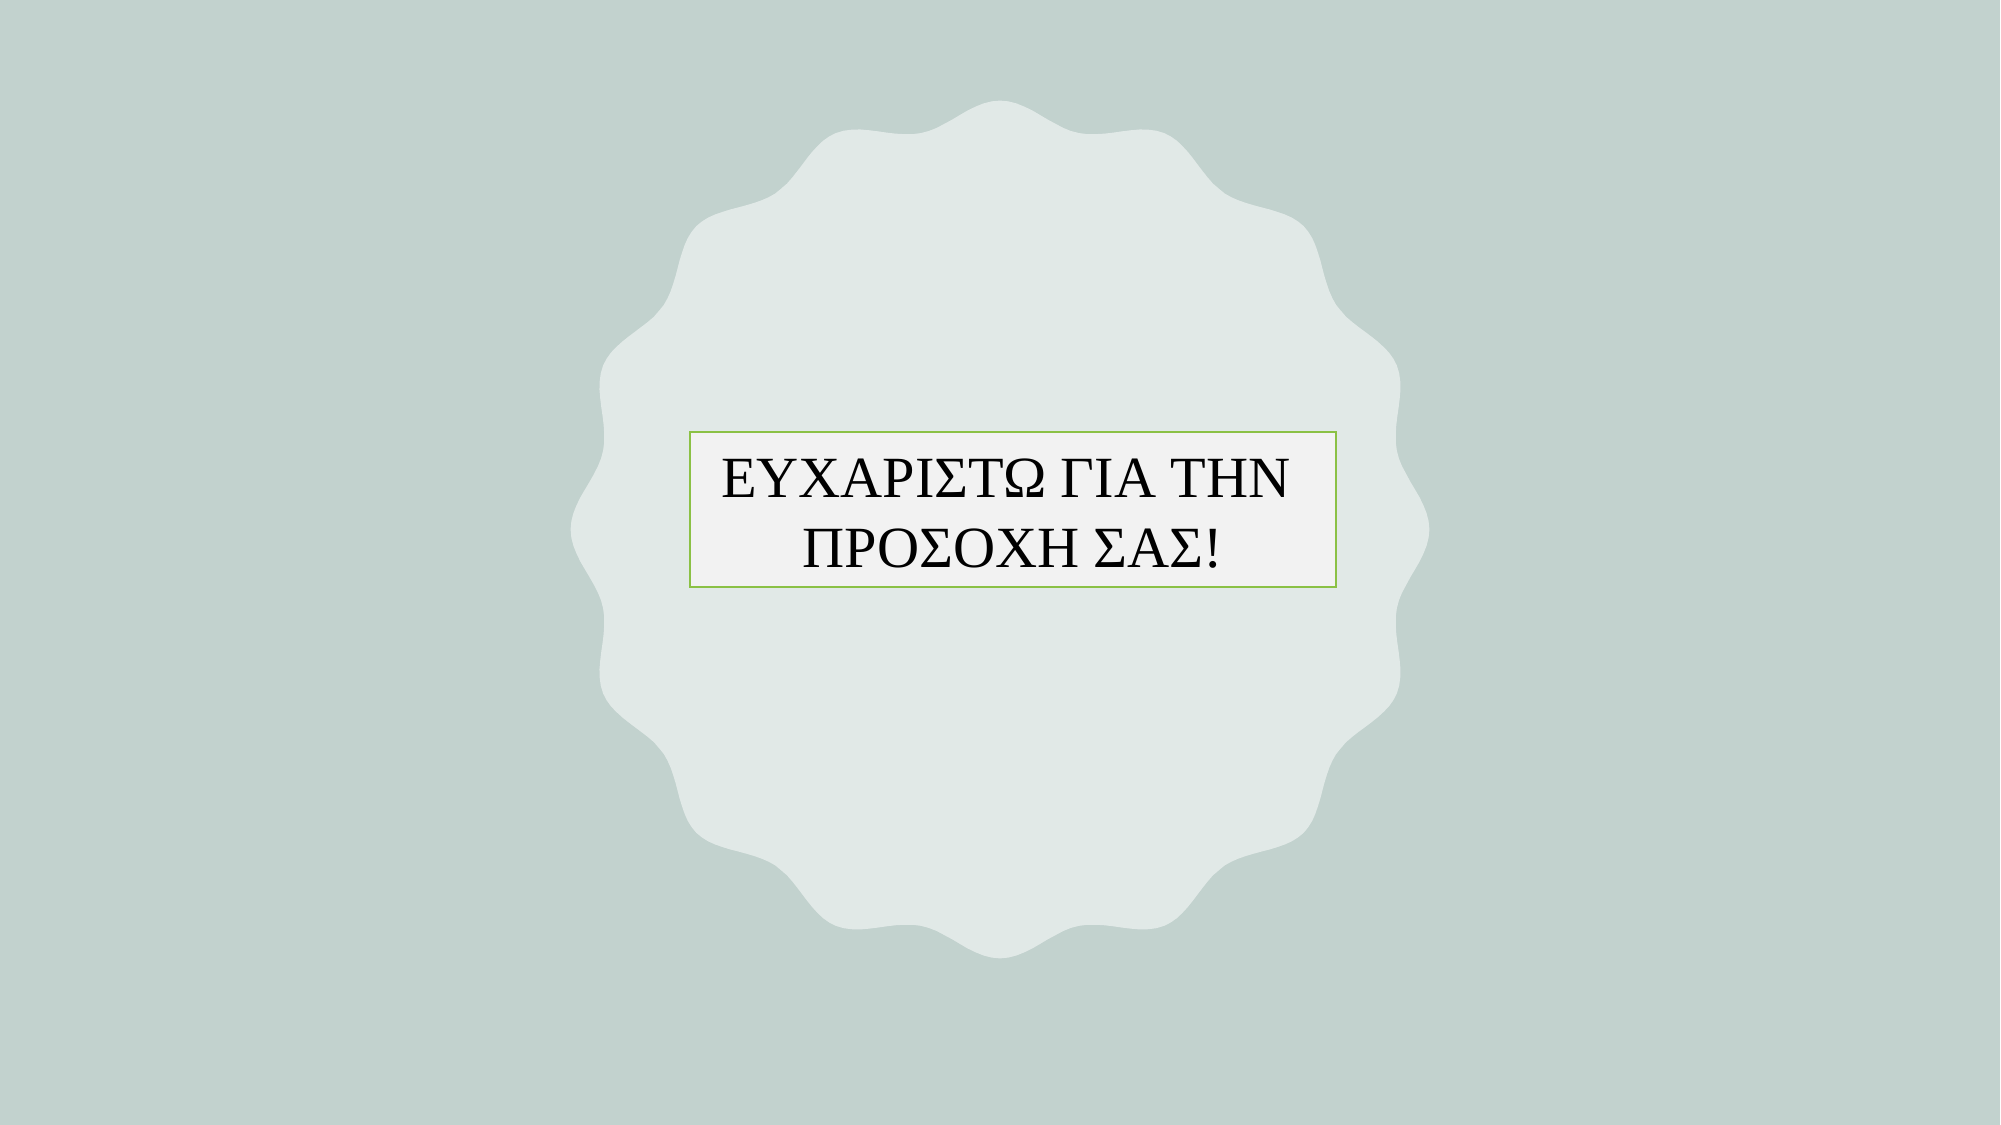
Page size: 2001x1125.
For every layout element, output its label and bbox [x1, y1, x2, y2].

text_box [0, 0, 2000, 1125]
text_box [570, 100, 1430, 959]
